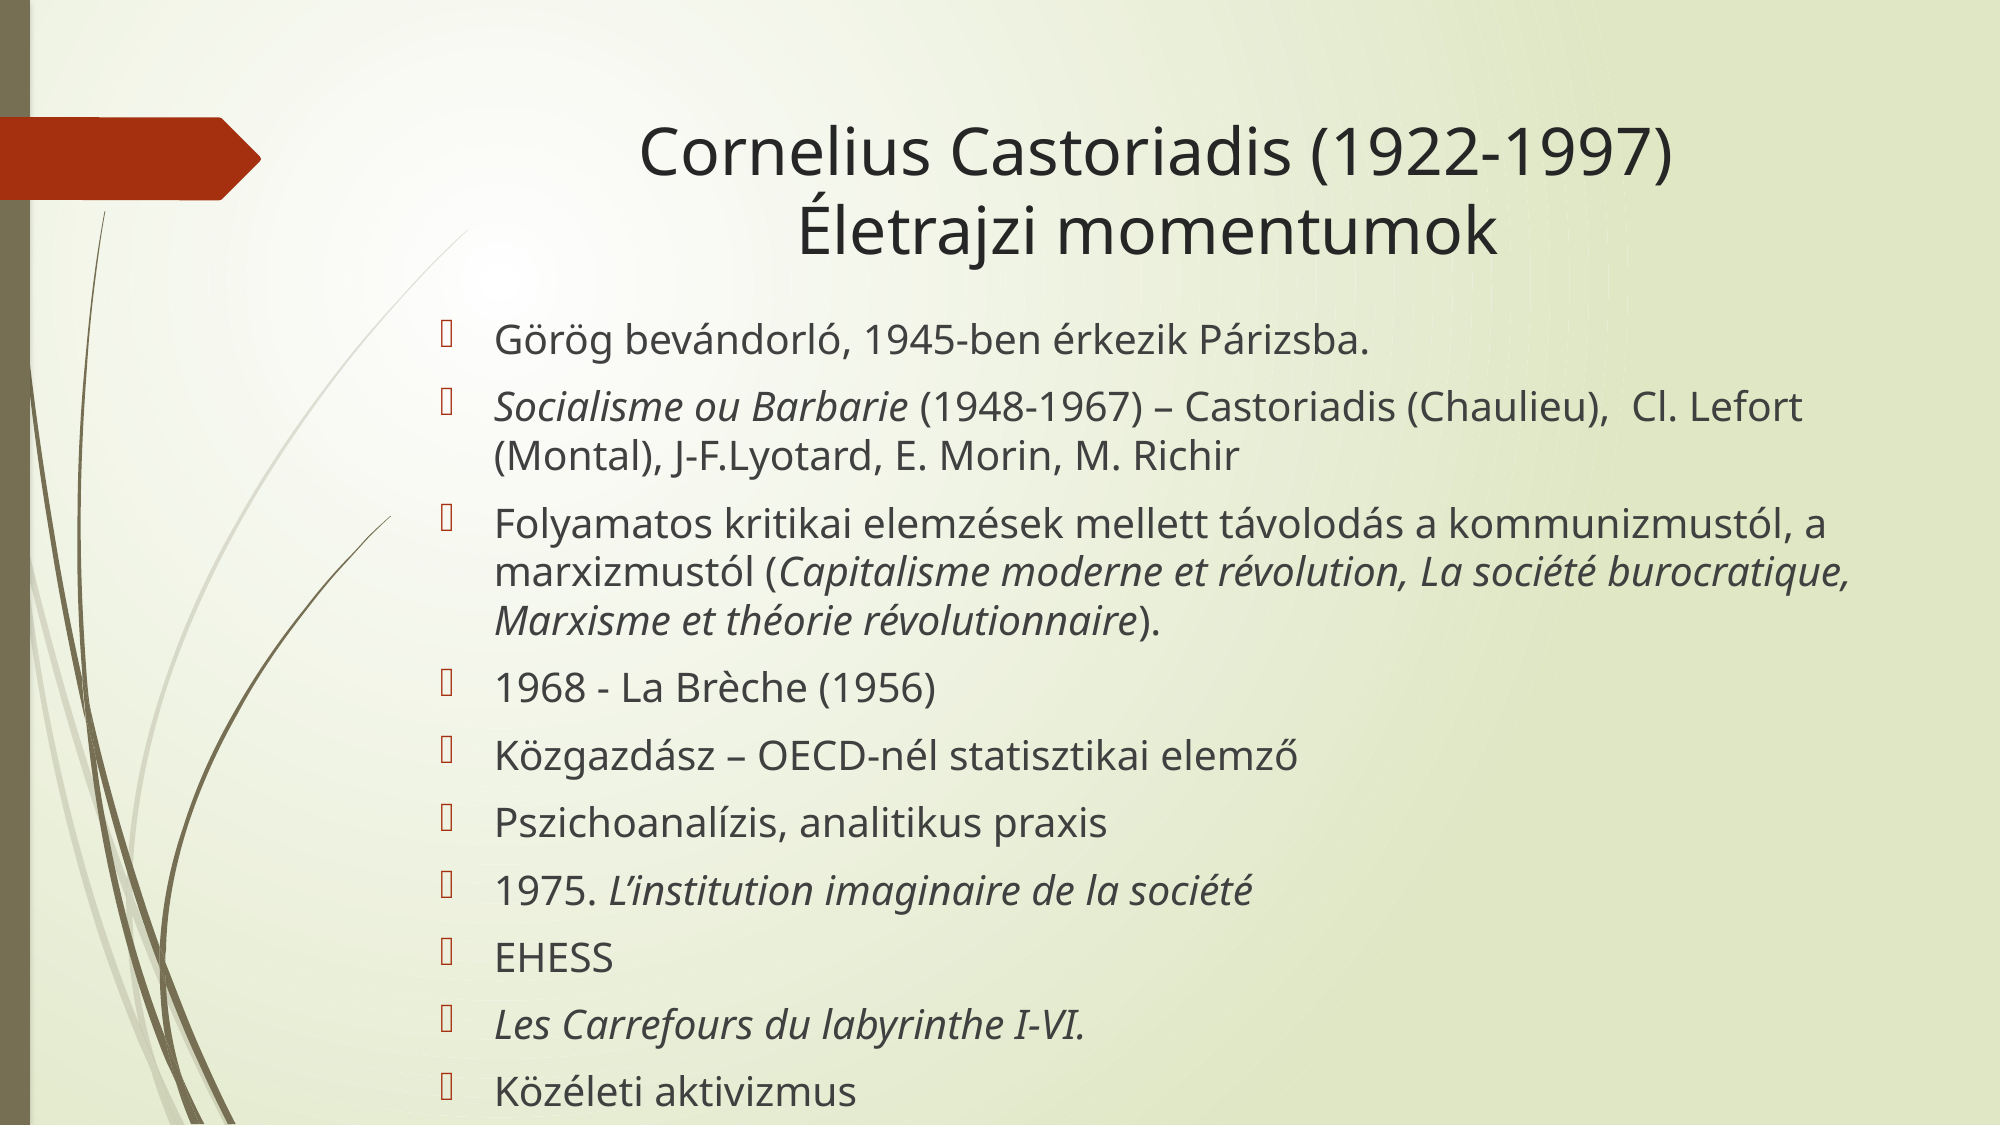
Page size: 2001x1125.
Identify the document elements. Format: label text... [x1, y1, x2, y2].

list Görög bevándorló, 1945-ben érkezik Párizsba. Socialisme ou Barbarie (1948-1967) – Castoriadis (Chaulieu), Cl. Lefort (Montal), J-F.Lyotard, E. Morin, M. Richir Folyamatos kritikai elemzések mellett távolodás a kommunizmustól, a marxizmustól (Capitalisme moderne et révolution, La société burocratique, Marxisme et théorie révolutionnaire). 1968 - La Brèche (1956) Közgazdász – OECD-nél statisztikai elemző Pszichoanalízis, analitikus praxis 1975. L’institution imaginaire de la société EHESS Les Carrefours du labyrinthe I-VI. Közéleti aktivizmus [424, 306, 1888, 1125]
title Cornelius Castoriadis (1922-1997) Életrajzi momentumok [425, 102, 1888, 277]
